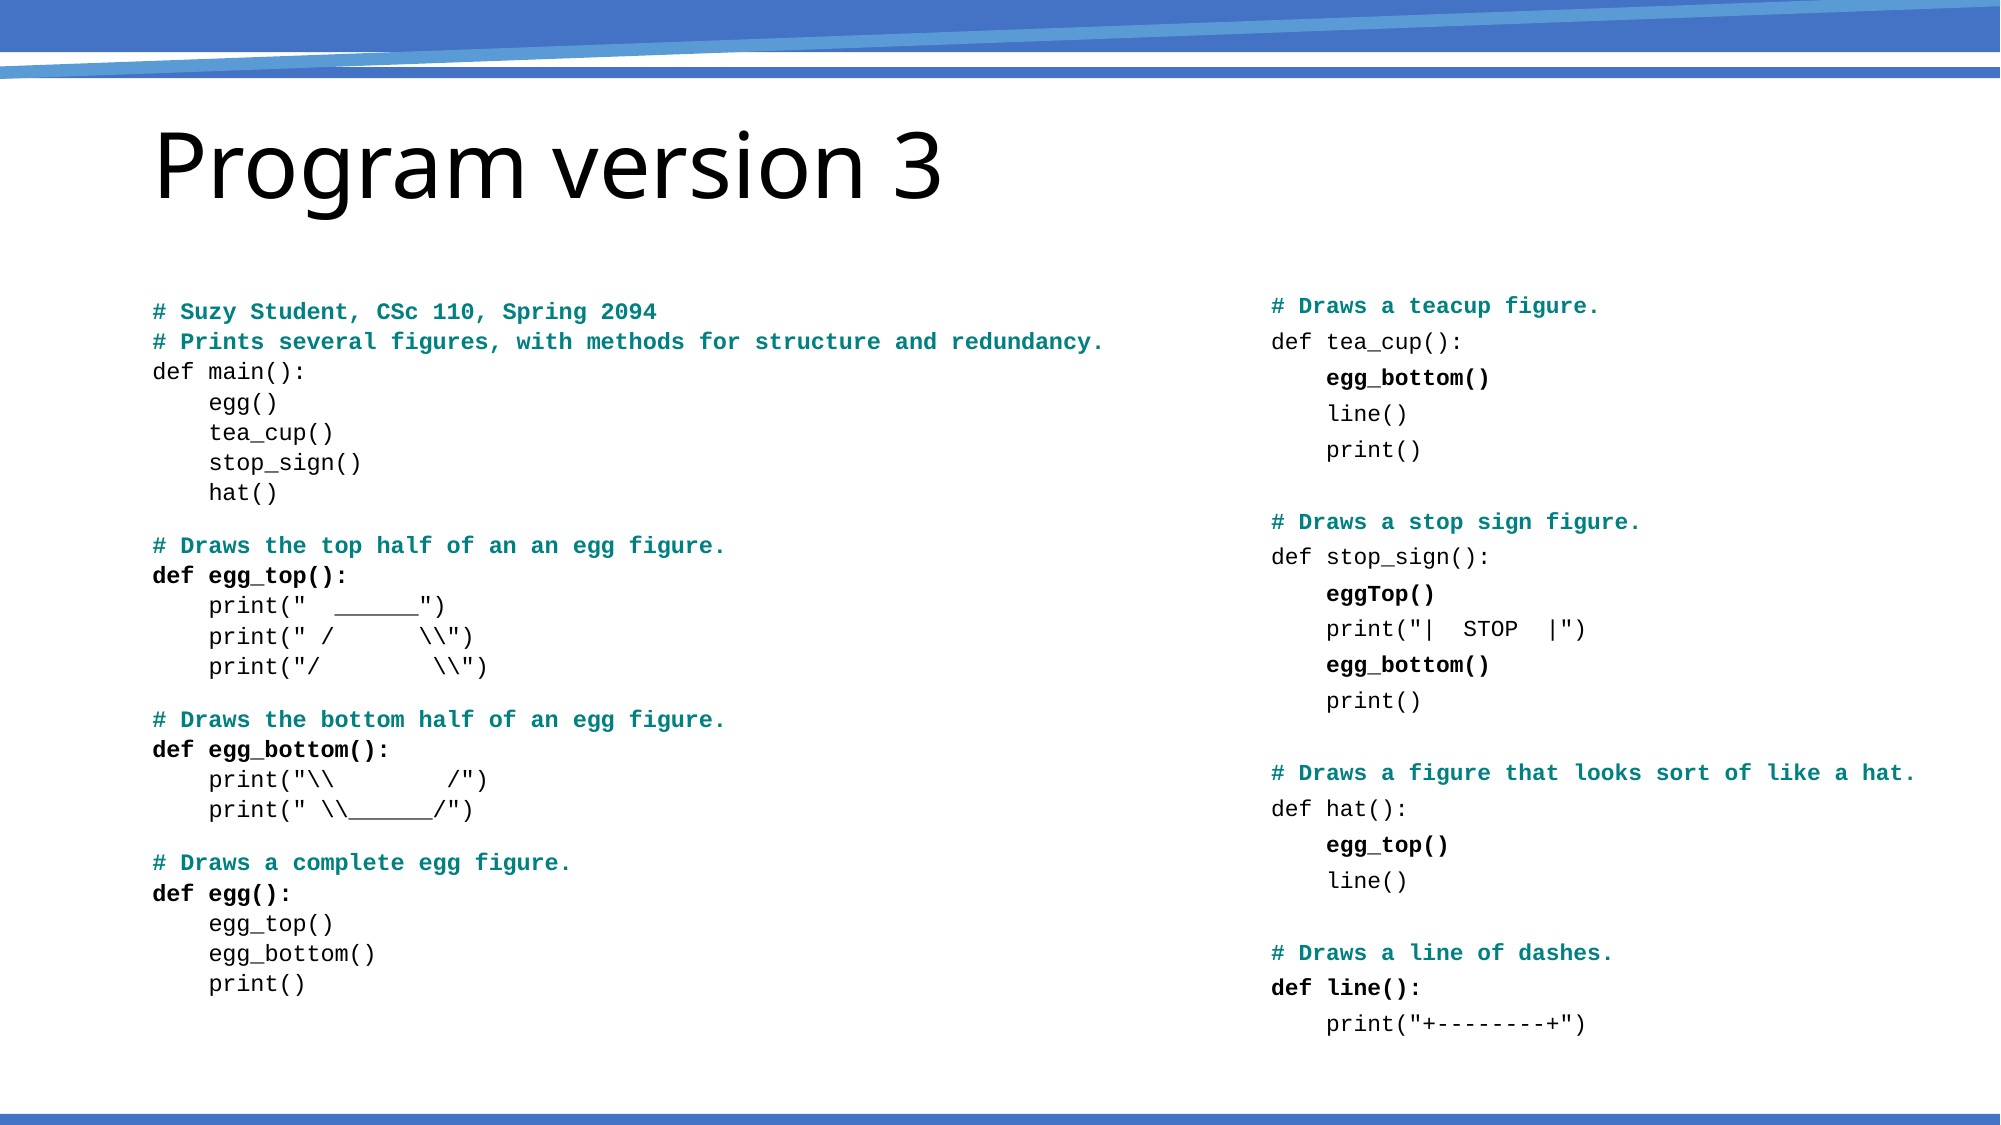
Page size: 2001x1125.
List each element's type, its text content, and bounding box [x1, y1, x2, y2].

list # Suzy Student, CSc 110, Spring 2094 # Prints several figures, with methods for structure and redundancy. def main(): egg() tea_cup() stop_sign() hat() # Draws the top half of an an egg figure. def egg_top(): print(" ______") print(" / \\") print("/ \\") # Draws the bottom half of an egg figure. def egg_bottom(): print("\\ /") print(" \\______/") # Draws a complete egg figure. def egg(): egg_top() egg_bottom() print() [137, 299, 1256, 1014]
title Program version 3 [137, 59, 1863, 278]
text_box # Draws a teacup figure. def tea_cup(): egg_bottom() line() print() # Draws a stop sign figure. def stop_sign(): eggTop() print("| STOP |") egg_bottom() print() # Draws a figure that looks sort of like a hat. def hat(): egg_top() line() # Draws a line of dashes. def line(): print("+--------+") [1256, 245, 2000, 1070]
